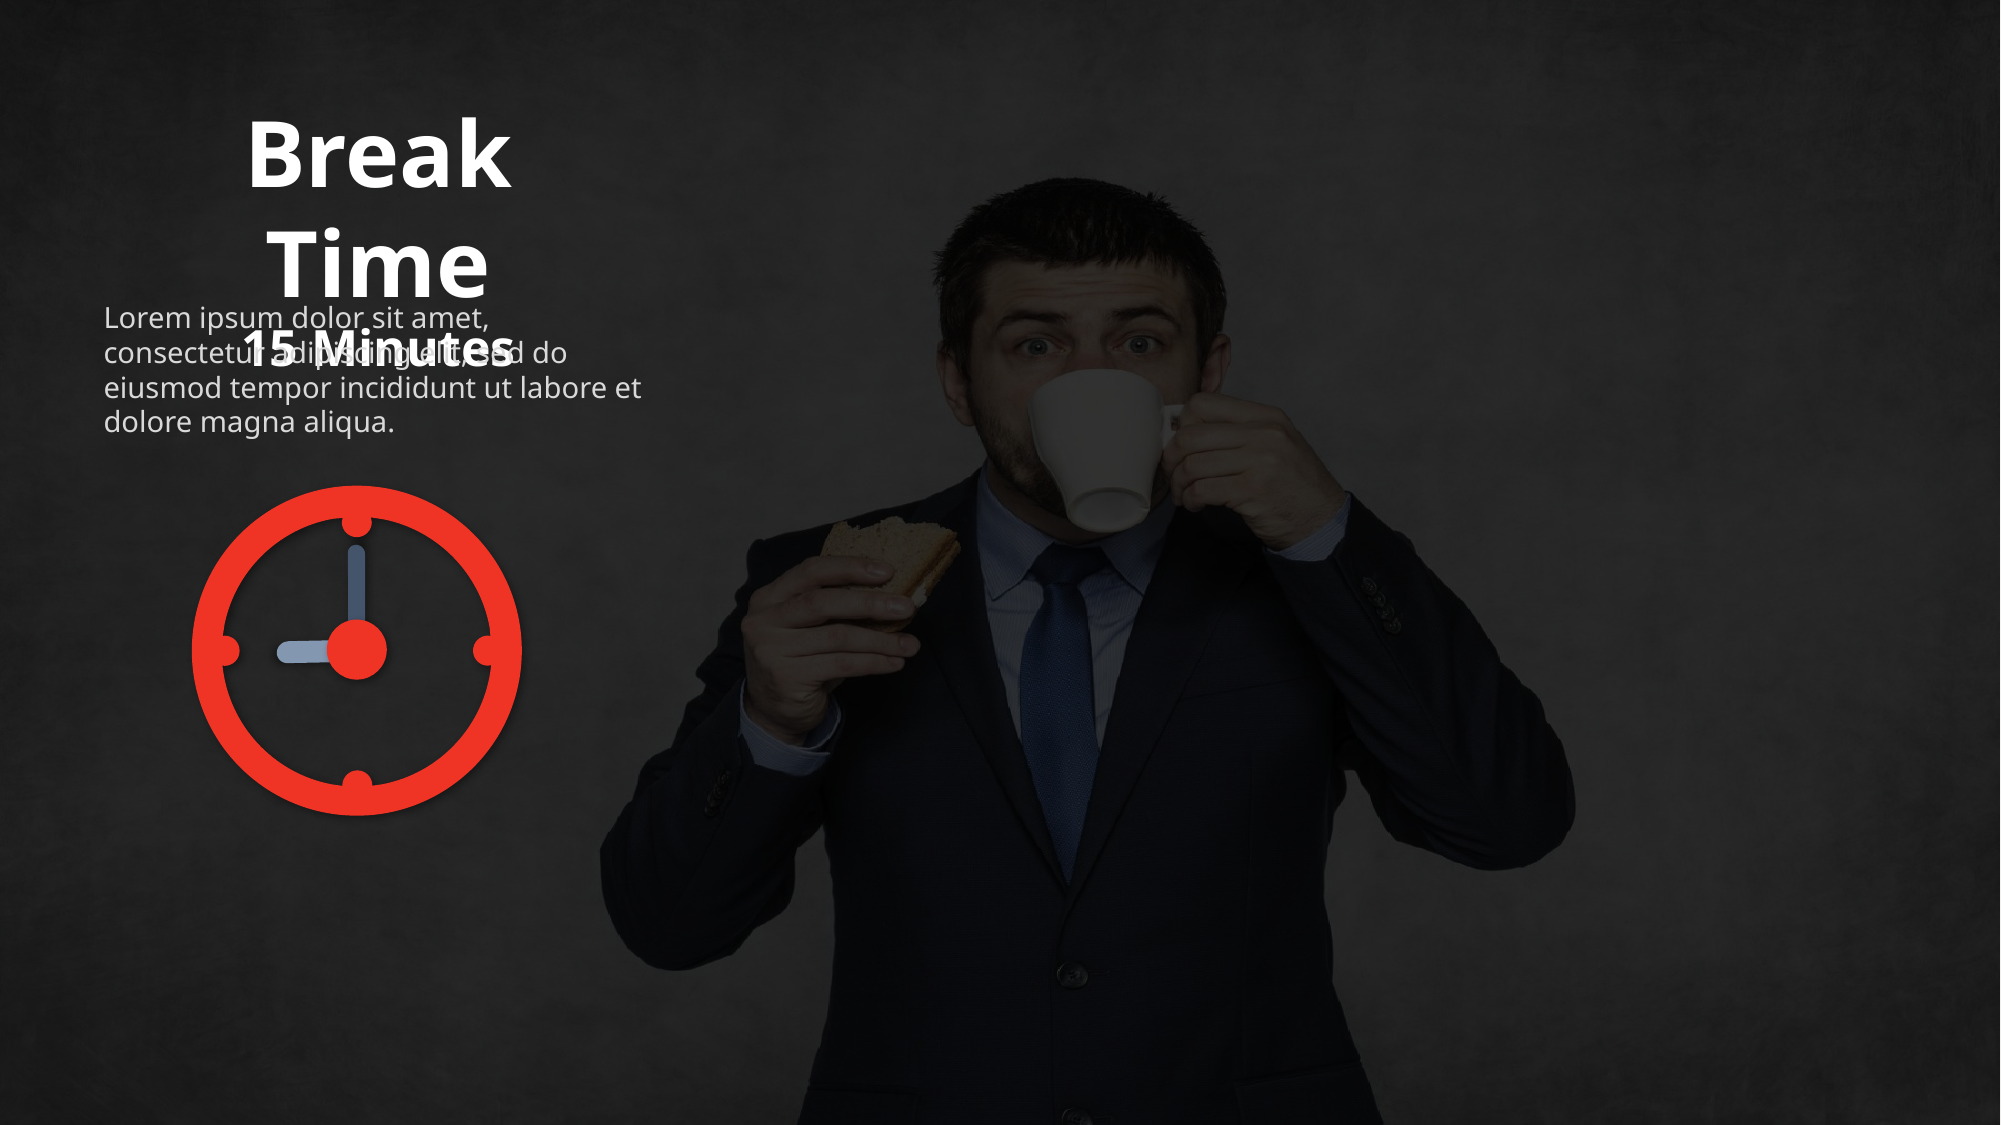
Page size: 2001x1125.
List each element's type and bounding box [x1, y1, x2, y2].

text_box [0, 0, 2000, 1125]
text_box [190, 484, 523, 817]
text_box [278, 618, 446, 672]
text_box [306, 556, 395, 618]
text_box [88, 88, 659, 413]
text_box [306, 672, 395, 753]
